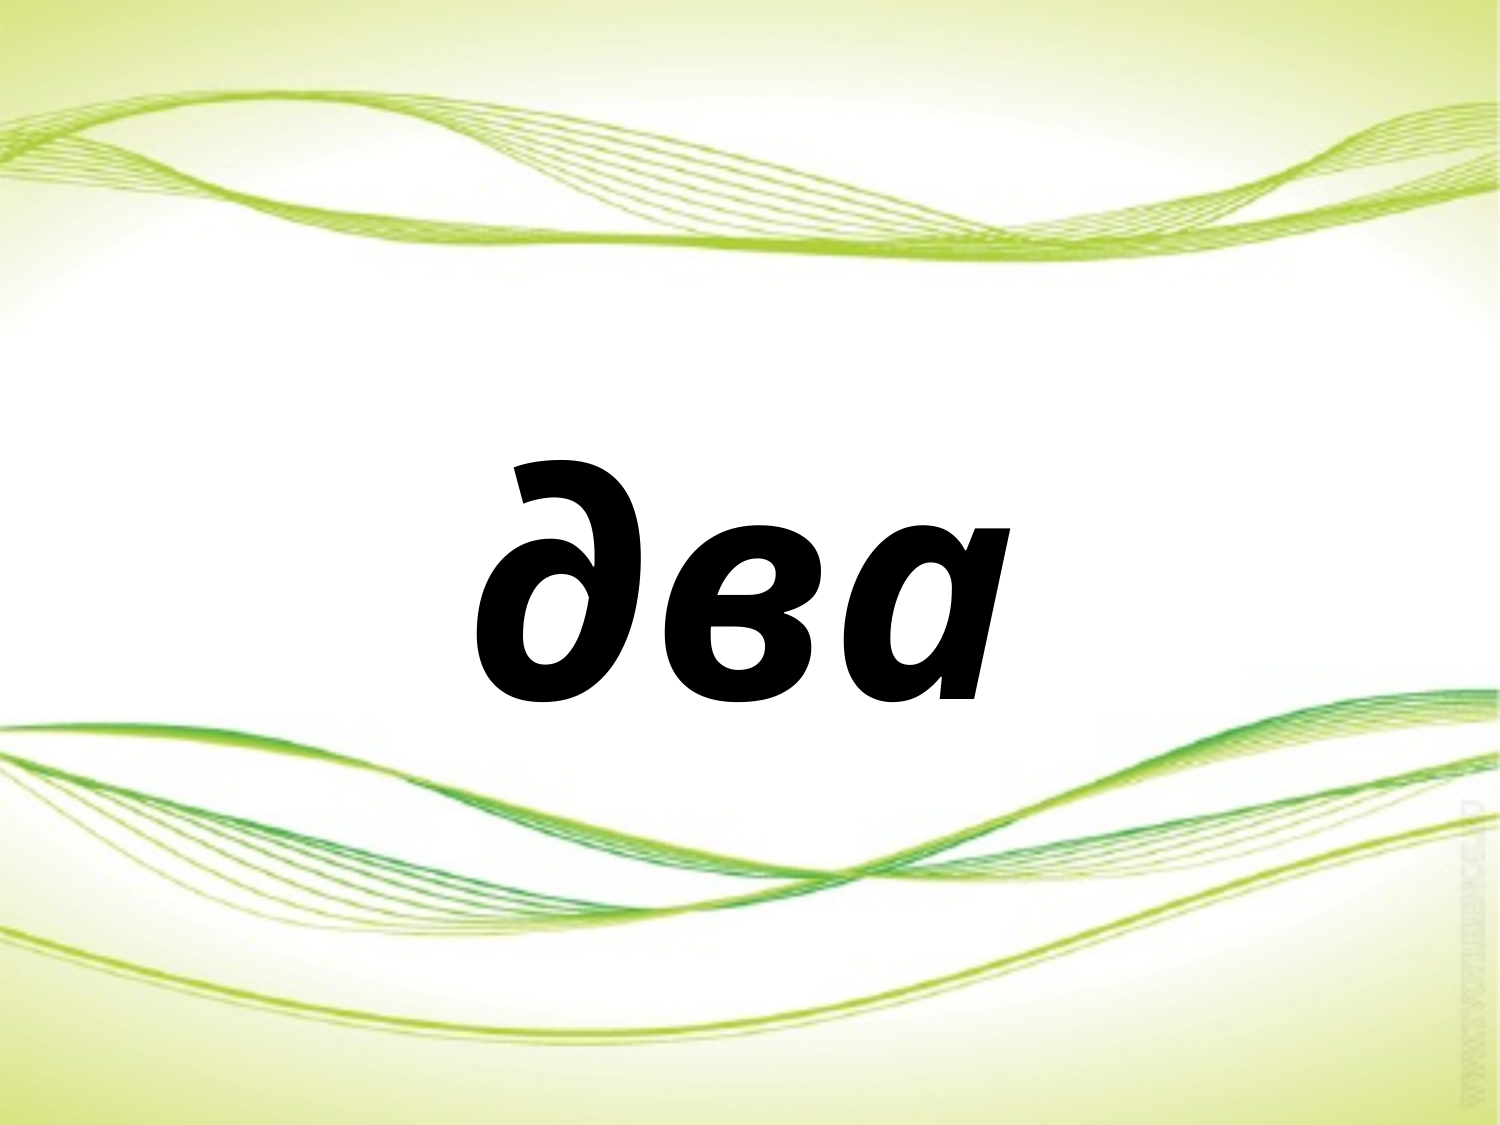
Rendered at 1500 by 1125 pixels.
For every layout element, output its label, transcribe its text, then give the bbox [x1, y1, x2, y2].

title два [64, 396, 1416, 752]
picture [0, 0, 1500, 1125]
